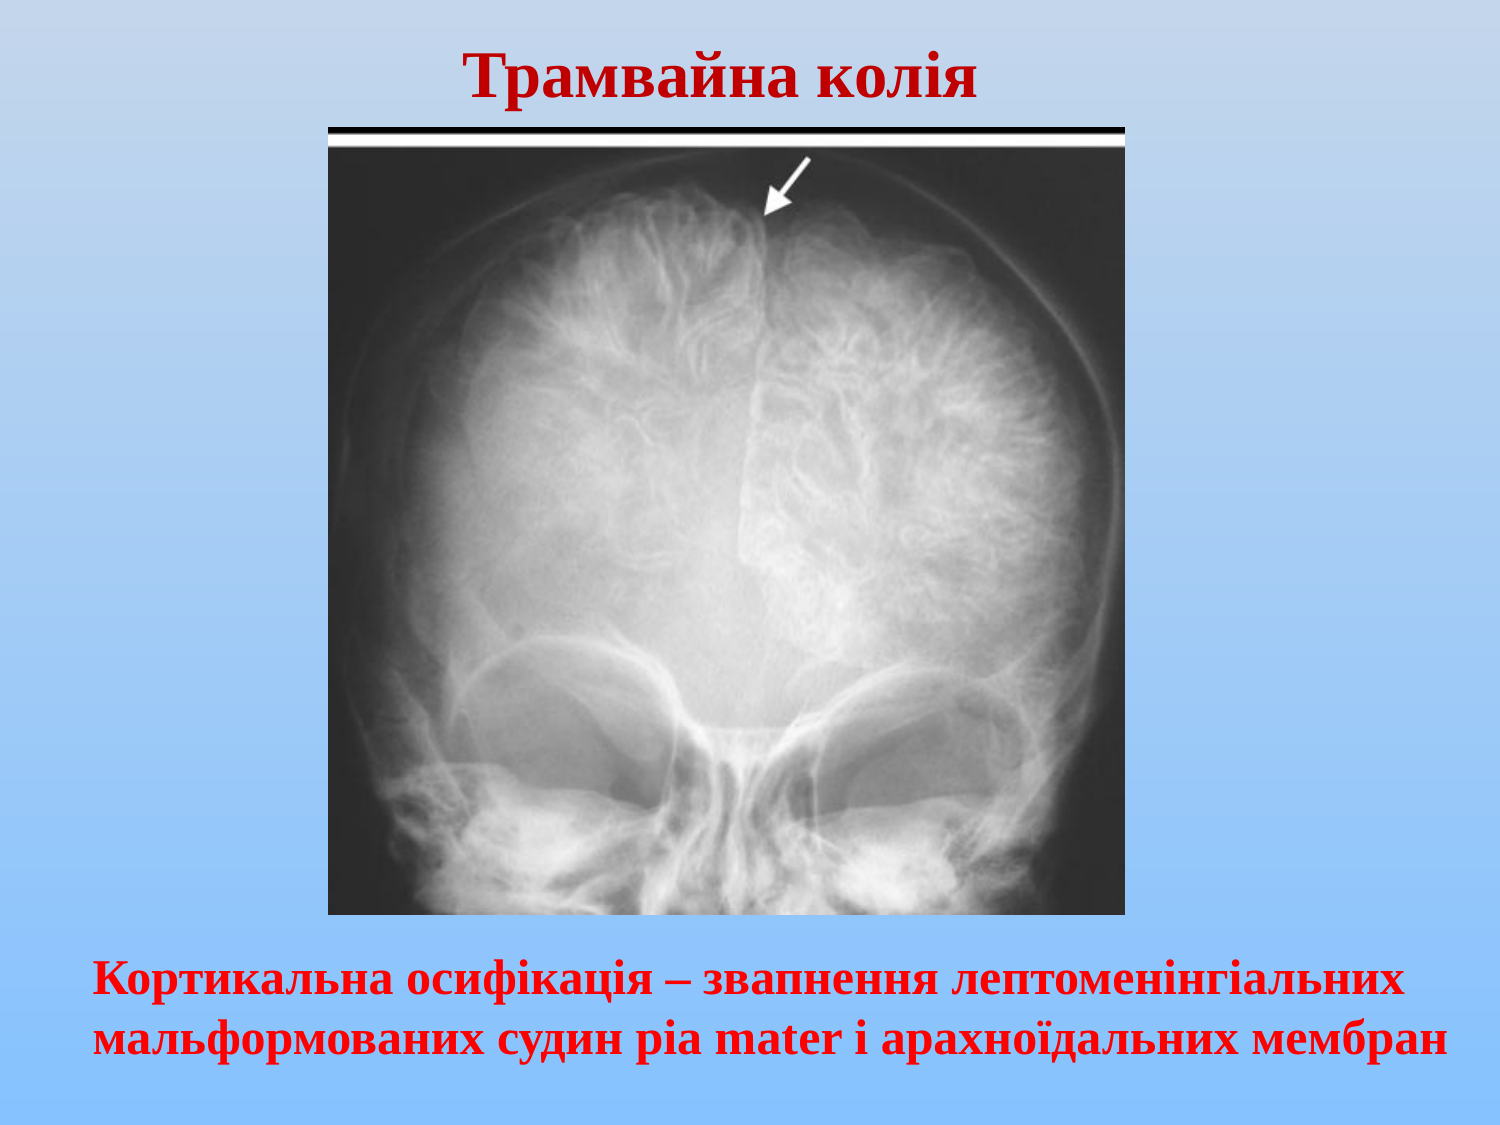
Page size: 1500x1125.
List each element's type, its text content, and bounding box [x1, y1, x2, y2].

text_box Трамвайна колія [447, 23, 995, 119]
text_box Кортикальна осифікація – звапнення лептоменінгіальних мальформованих судин pia mater і арахноїдальних мембран [77, 937, 1464, 1073]
picture [327, 127, 1126, 916]
